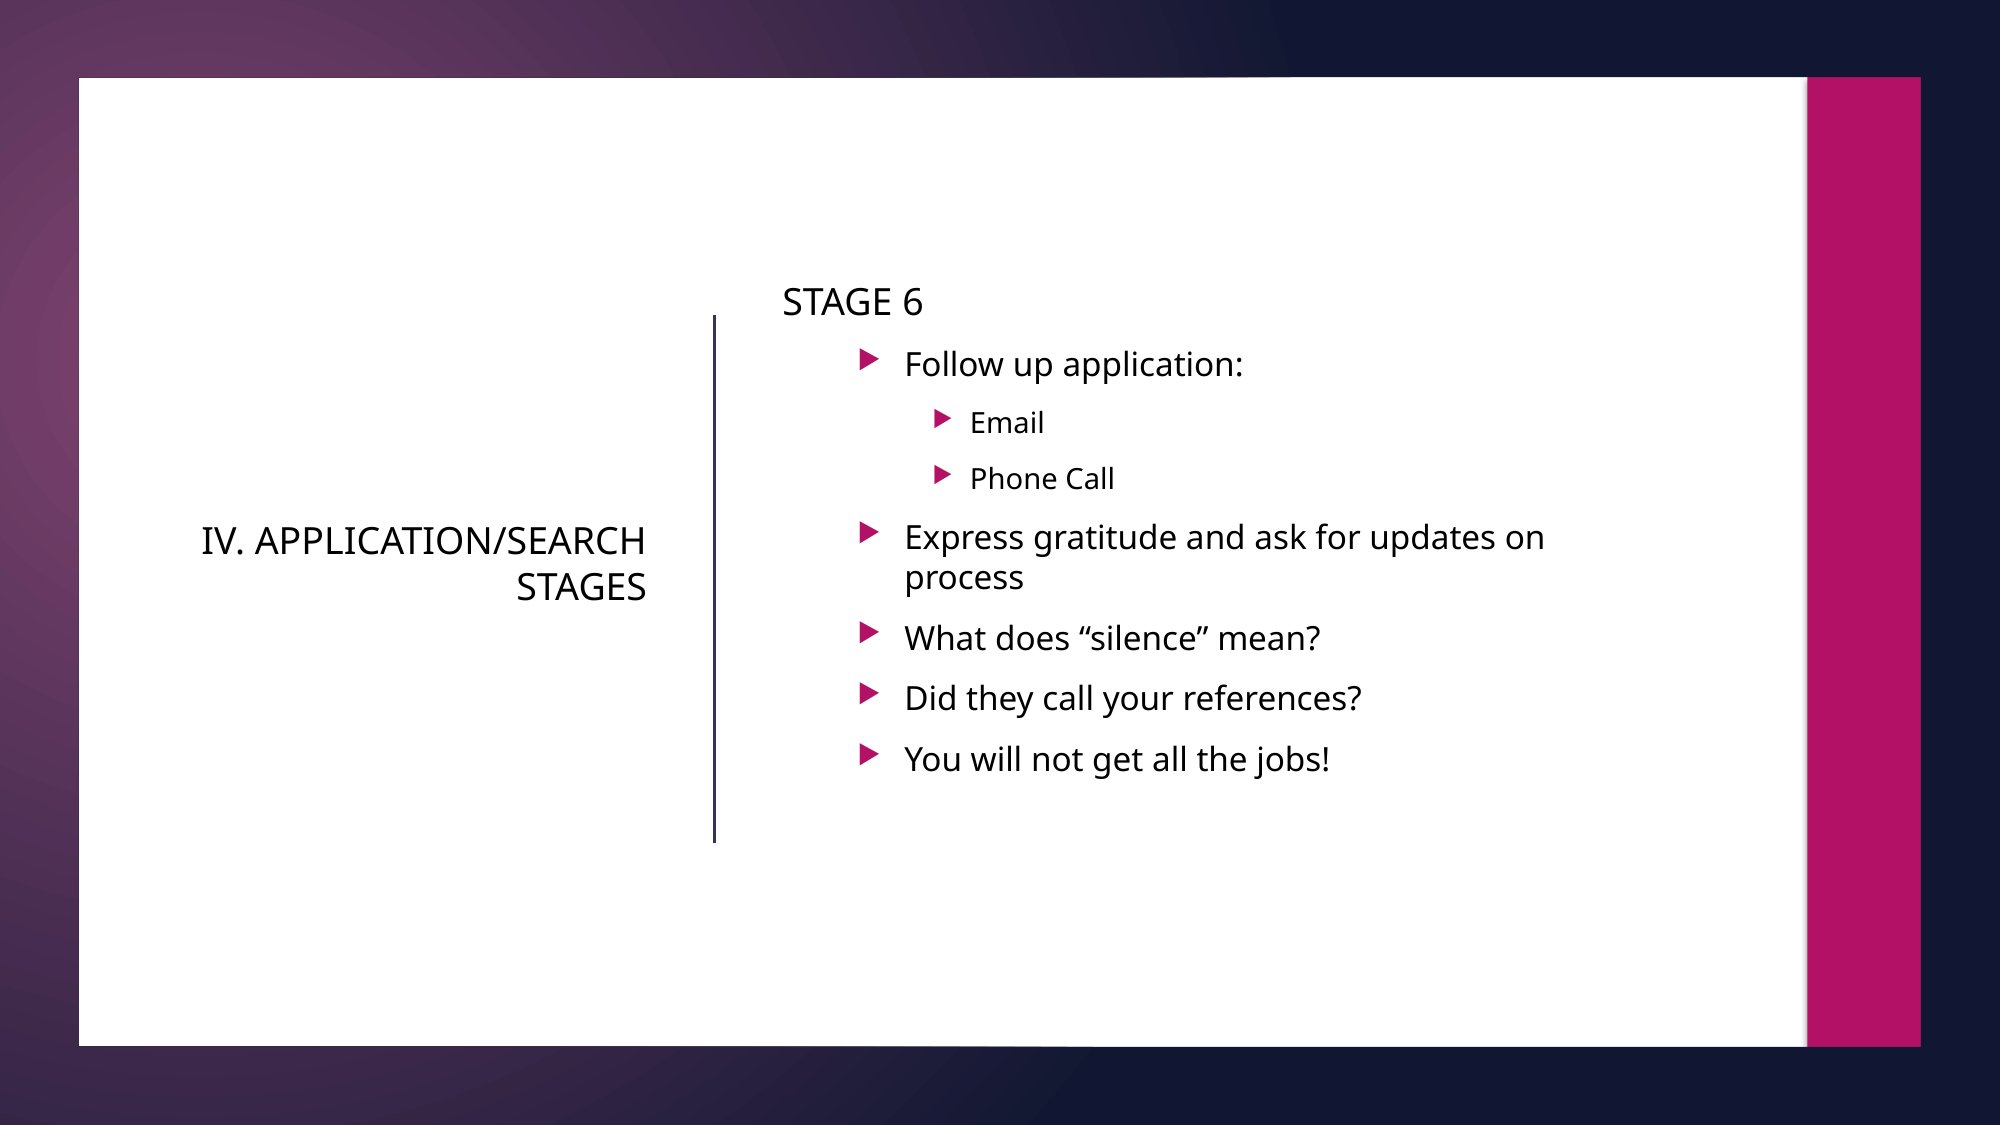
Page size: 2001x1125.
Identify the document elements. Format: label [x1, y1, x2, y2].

text_box [0, 0, 2000, 1125]
